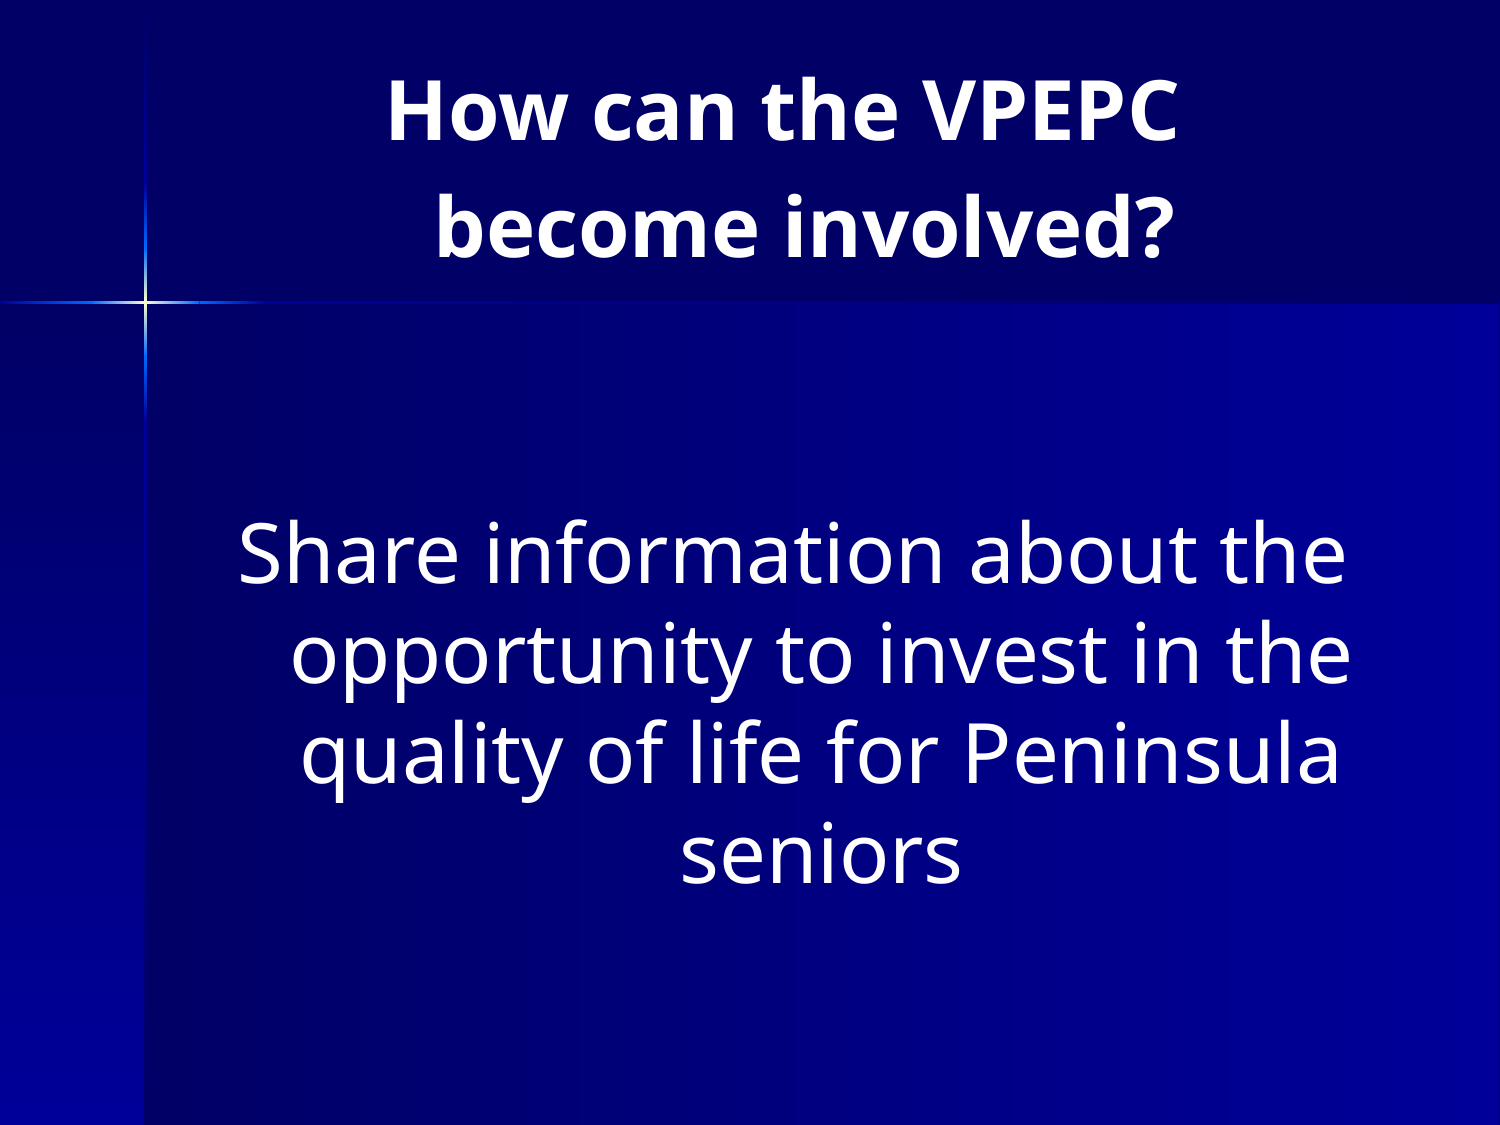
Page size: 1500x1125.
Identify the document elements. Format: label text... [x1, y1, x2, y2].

list How can the VPEPC become involved? Share information about the opportunity to invest in the quality of life for Peninsula seniors [174, 49, 1413, 1001]
